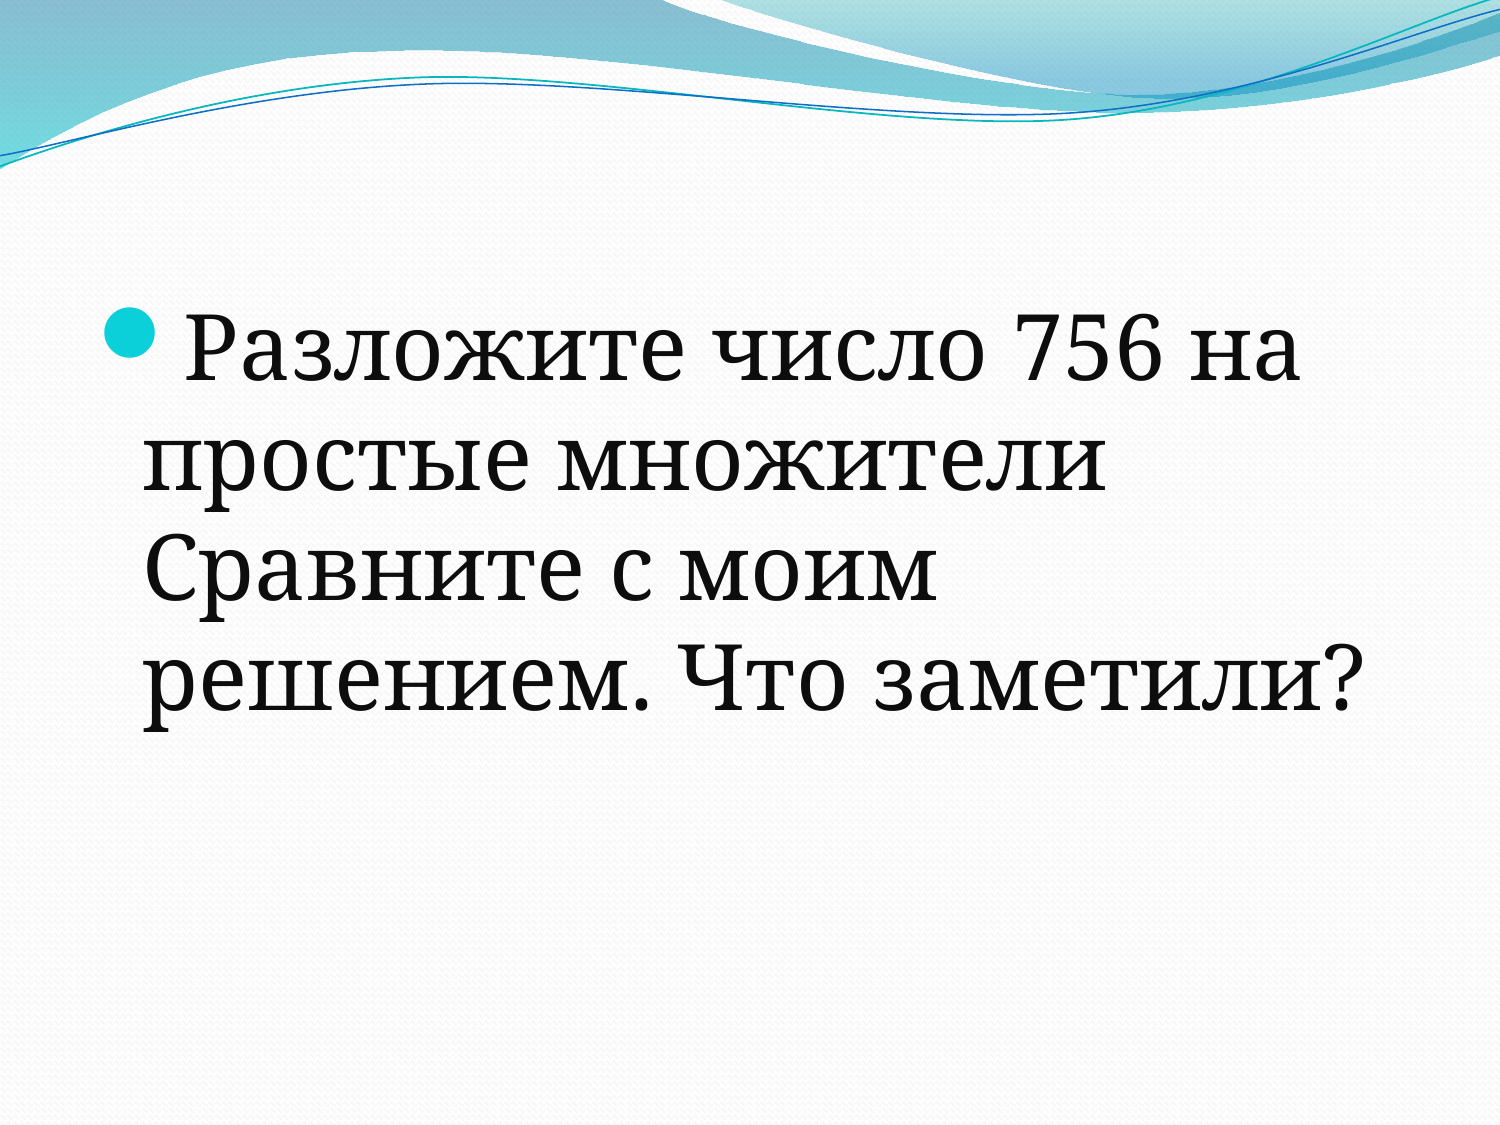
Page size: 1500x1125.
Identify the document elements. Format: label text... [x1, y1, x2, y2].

list Разложите число 756 на простые множители Сравните с моим решением. Что заметили? [81, 281, 1433, 774]
